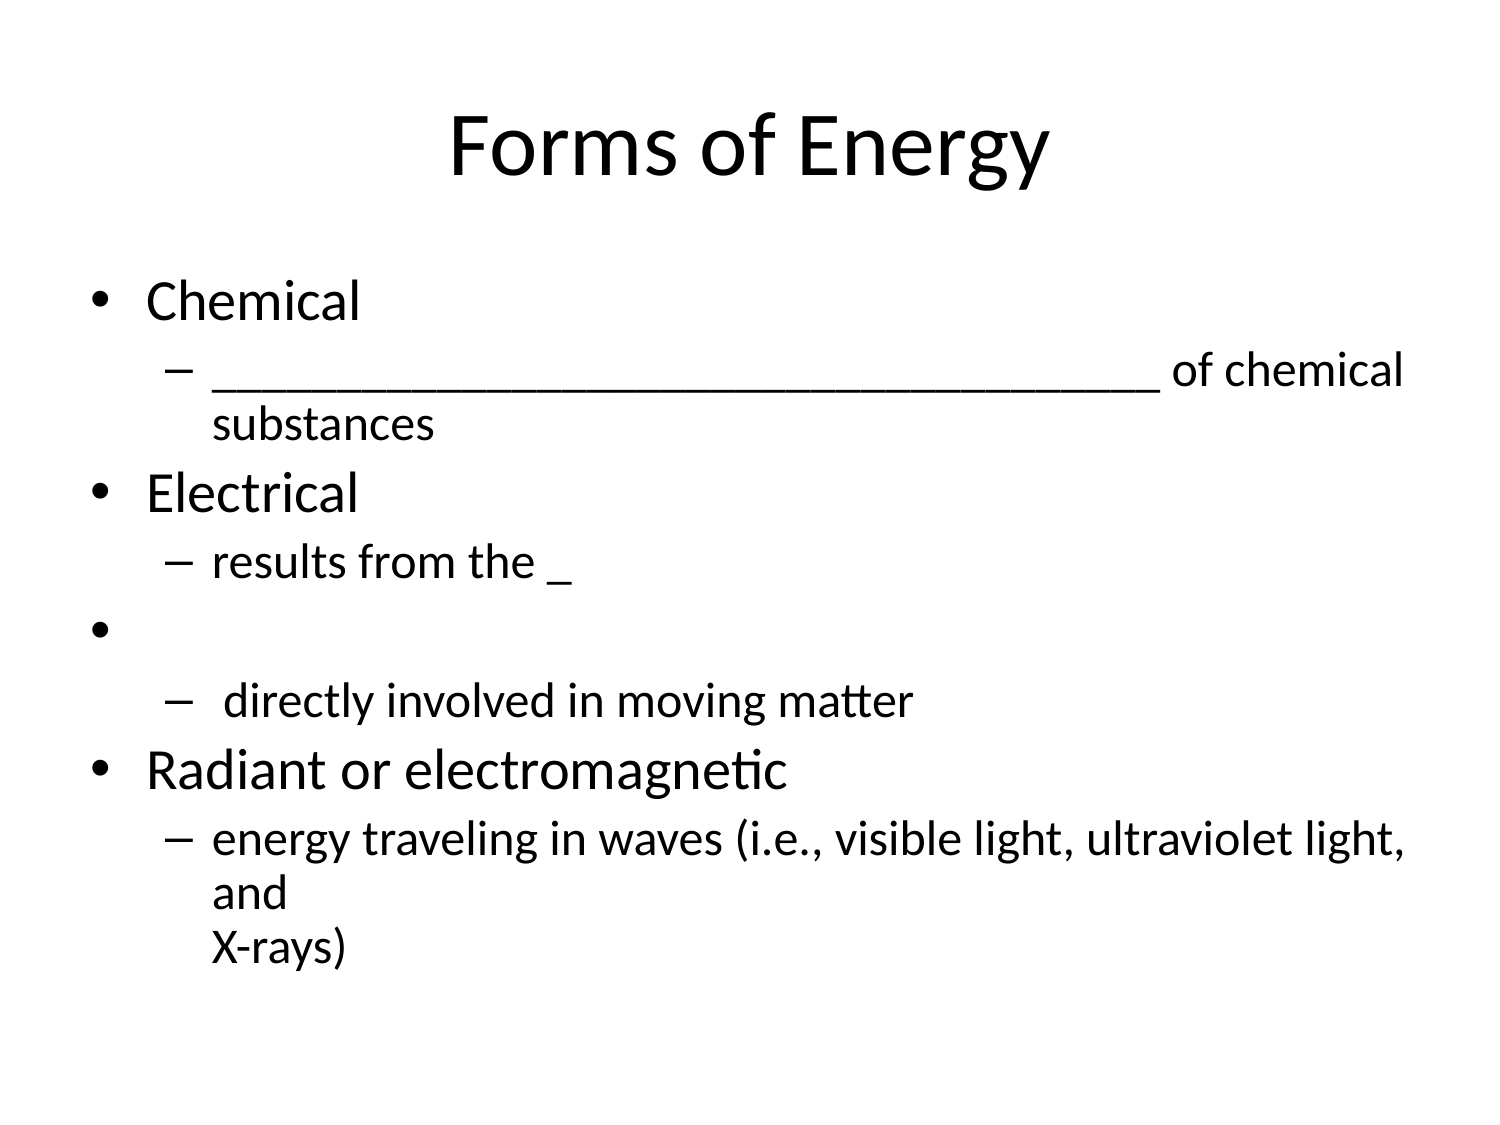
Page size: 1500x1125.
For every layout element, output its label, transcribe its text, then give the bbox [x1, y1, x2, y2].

title Forms of Energy [75, 45, 1425, 233]
list Chemical ______________________________________ of chemical substances Electrical results from the _ directly involved in moving matter Radiant or electromagnetic energy traveling in waves (i.e., visible light, ultraviolet light, and X-rays) [75, 262, 1425, 1050]
